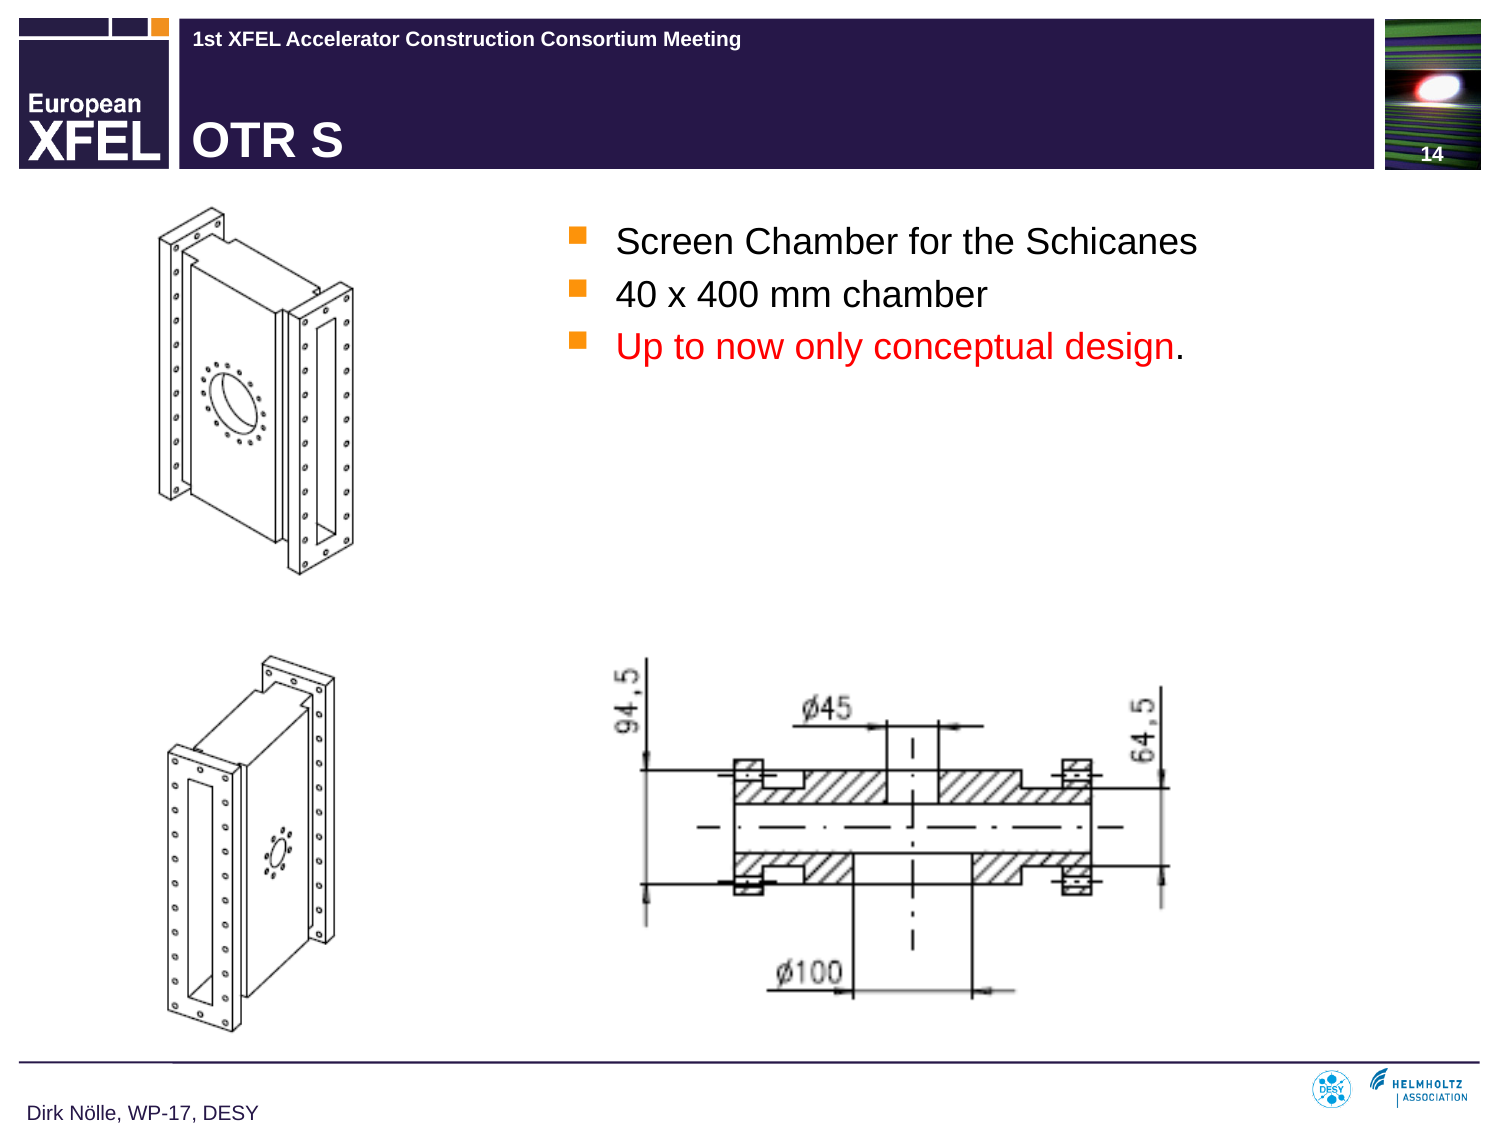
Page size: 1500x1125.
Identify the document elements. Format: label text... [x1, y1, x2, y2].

list Screen Chamber for the Schicanes 40 x 400 mm chamber Up to now only conceptual design. [522, 217, 1458, 949]
picture [1310, 1068, 1353, 1110]
picture [1385, 19, 1481, 170]
slide_number 14 [1384, 18, 1480, 169]
picture [19, 18, 169, 169]
picture [72, 172, 411, 1059]
picture [1370, 1068, 1467, 1108]
title OTR S [179, 88, 1375, 168]
picture [539, 617, 1270, 1034]
